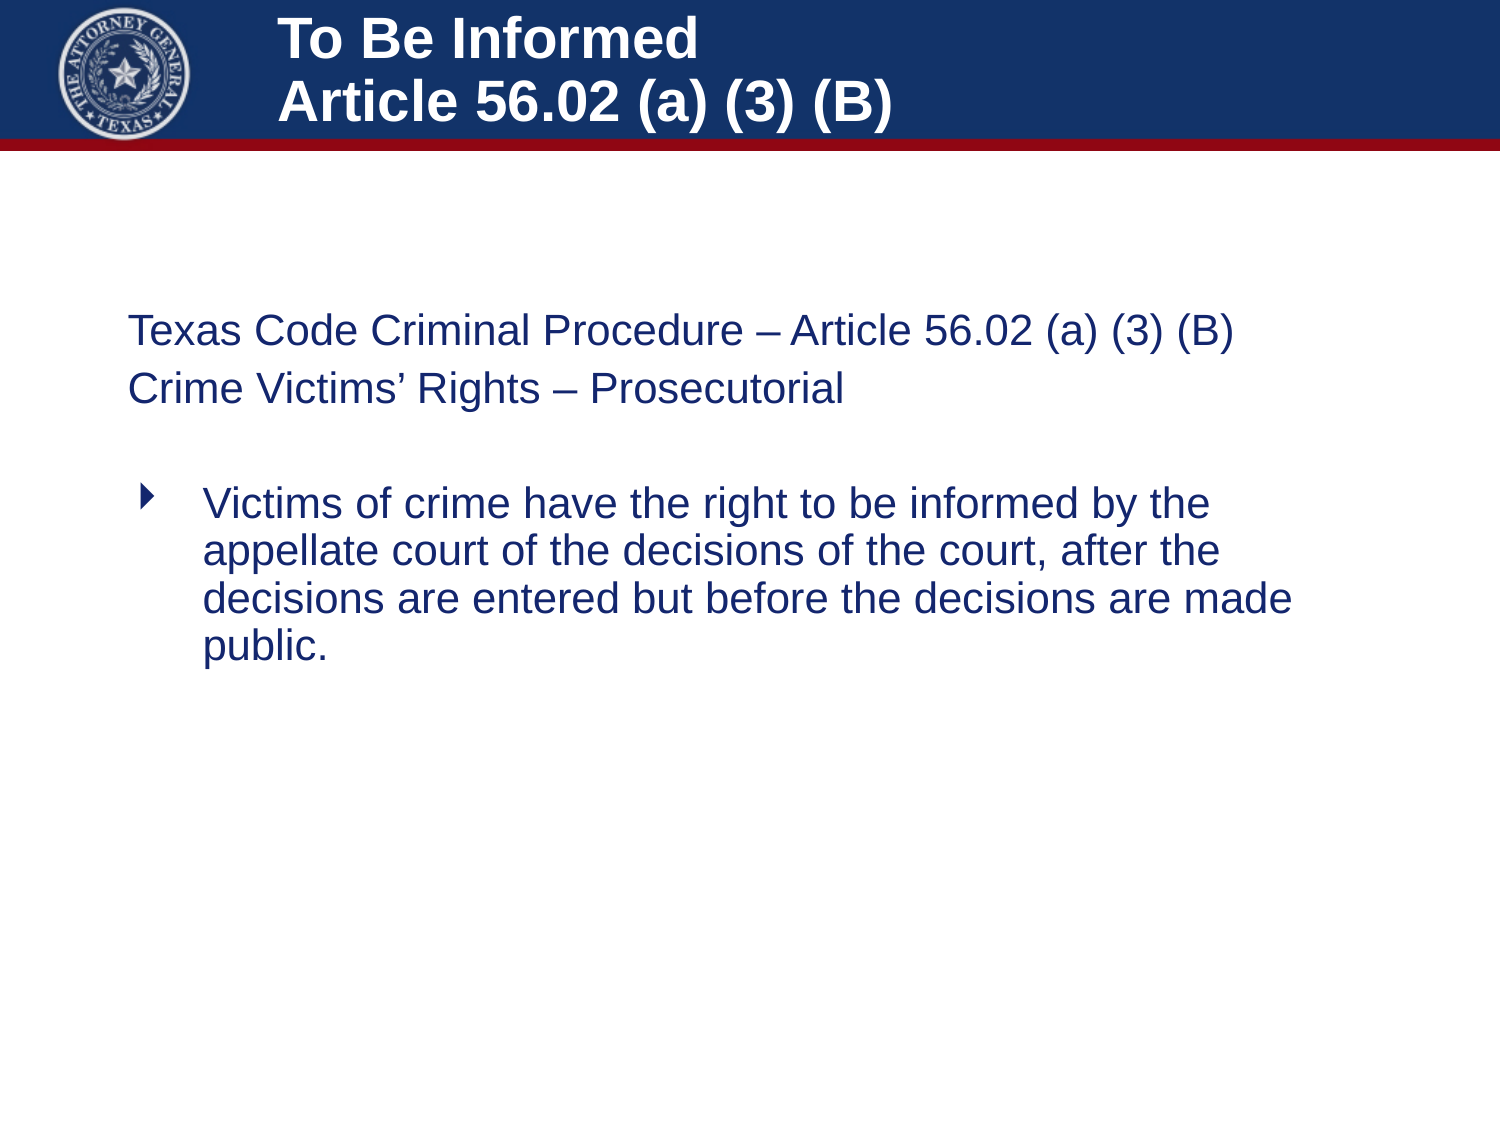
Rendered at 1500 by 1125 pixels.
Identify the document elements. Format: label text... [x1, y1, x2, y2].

picture [0, 0, 1500, 151]
title To Be Informed Article 56.02 (a) (3) (B) [262, 0, 1313, 143]
list Texas Code Criminal Procedure – Article 56.02 (a) (3) (B) Crime Victims’ Rights – Prosecutorial Victims of crime have the right to be informed by the appellate court of the decisions of the court, after the decisions are entered but before the decisions are made public. [112, 299, 1388, 1063]
